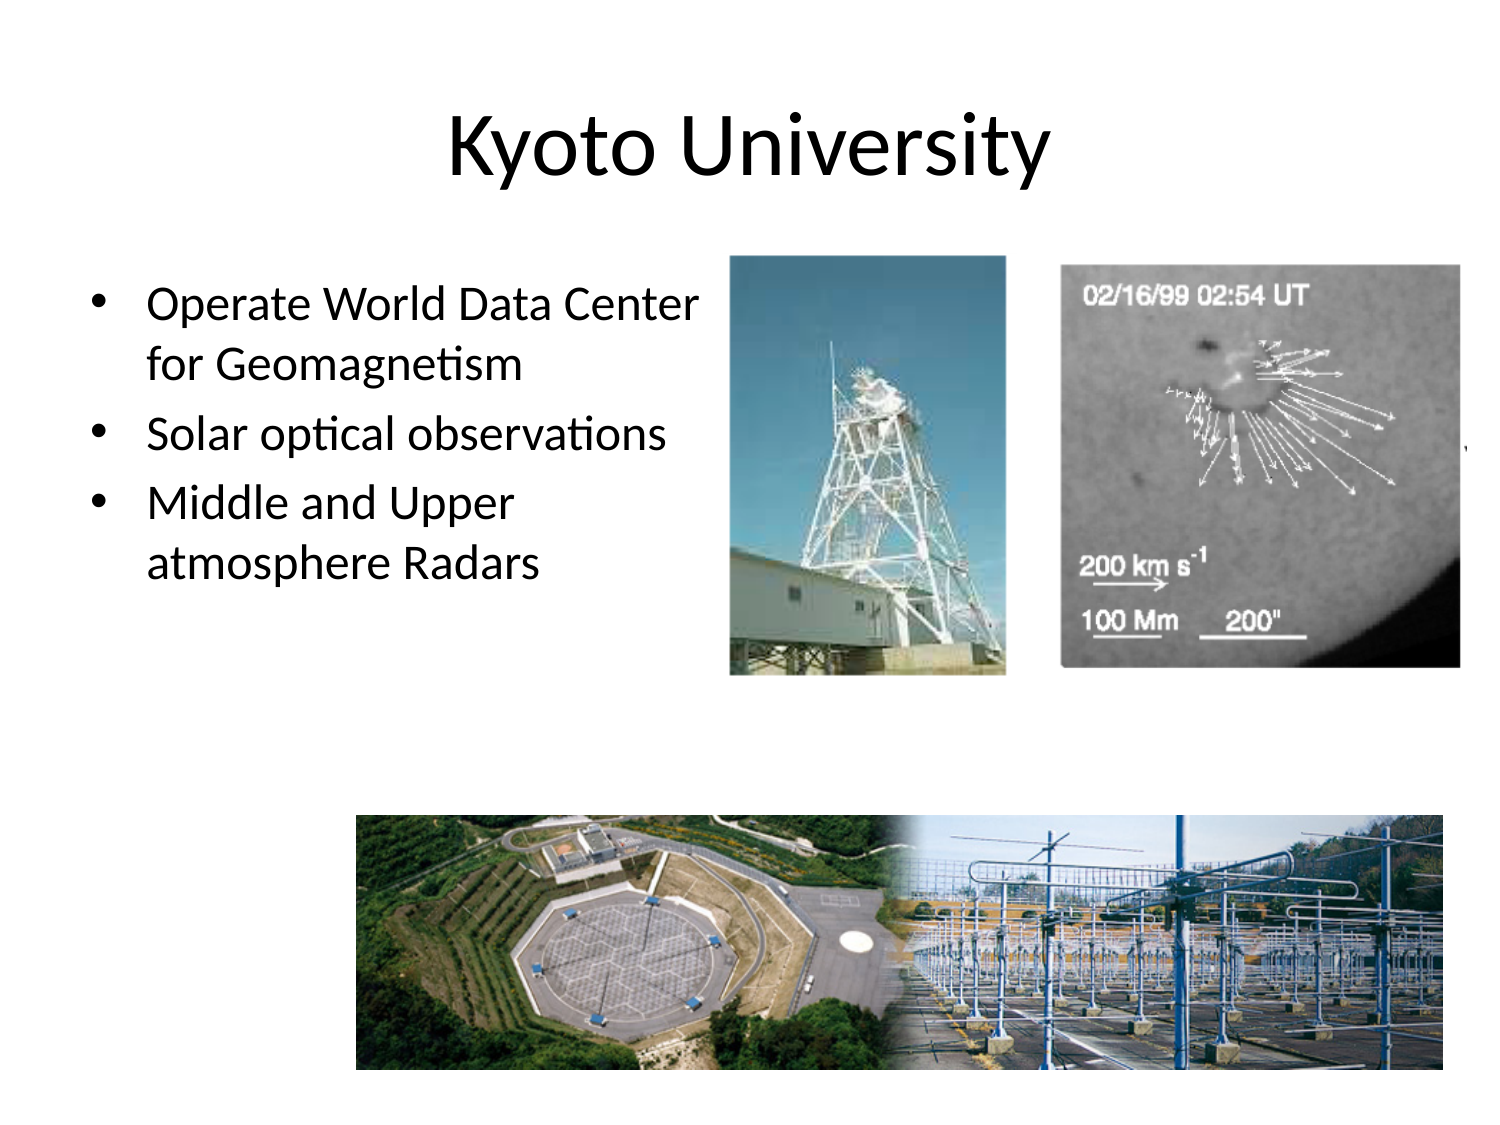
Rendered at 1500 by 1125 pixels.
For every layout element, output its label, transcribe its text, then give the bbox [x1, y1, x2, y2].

list Operate World Data Center for Geomagnetism Solar optical observations Middle and Upper atmosphere Radars [75, 262, 778, 1005]
picture [722, 251, 1017, 680]
title Kyoto University [75, 45, 1425, 233]
picture [356, 815, 1443, 1071]
picture [1051, 262, 1467, 680]
